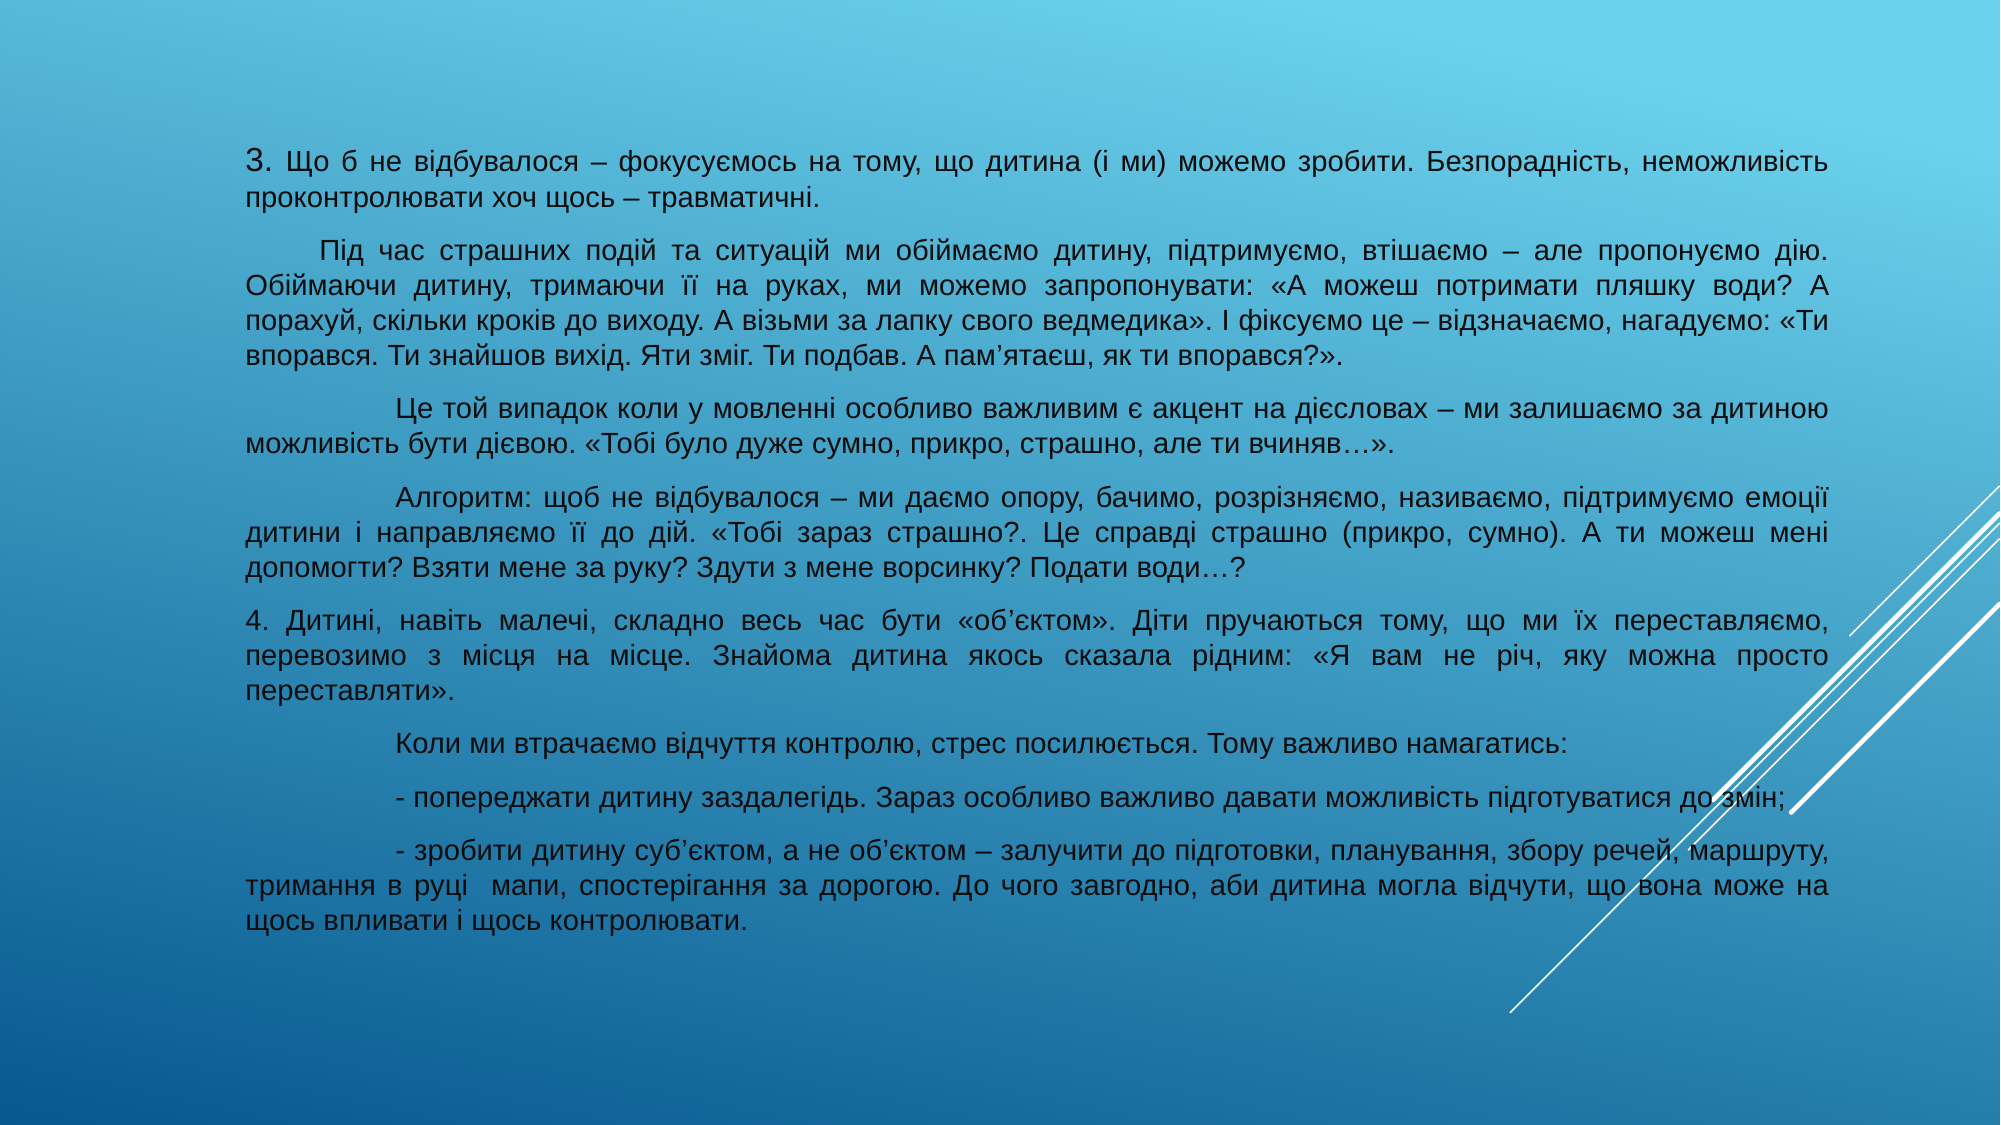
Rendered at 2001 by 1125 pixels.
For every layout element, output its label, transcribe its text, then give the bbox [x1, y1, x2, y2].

list 3. Що б не відбувалося – фокусуємось на тому, що дитина (і ми) можемо зробити. Безпорадність, неможливість проконтролювати хоч щось – травматичні. Під час страшних подій та ситуацій ми обіймаємо дитину, підтримуємо, втішаємо – але пропонуємо дію. Обіймаючи дитину, тримаючи її на руках, ми можемо запропонувати: «А можеш потримати пляшку води? А порахуй, скільки кроків до виходу. А візьми за лапку свого ведмедика». І фіксуємо це – відзначаємо, нагадуємо: «Ти впорався. Ти знайшов вихід. Яти зміг. Ти подбав. А пам’ятаєш, як ти впорався?». Це той випадок коли у мовленні особливо важливим є акцент на дієсловах – ми залишаємо за дитиною можливість бути дієвою. «Тобі було дуже сумно, прикро, страшно, але ти вчиняв…». Алгоритм: щоб не відбувалося – ми даємо опору, бачимо, розрізняємо, називаємо, підтримуємо емоції дитини і направляємо її до дій. «Тобі зараз страшно?. Це справді страшно (прикро, сумно). А ти можеш мені допомогти? Взяти мене за руку? Здути з мене ворсинку? Подати води…? 4. Дитині, навіть малечі, складно весь час бути «об’єктом». Діти пручаються тому, що ми їх переставляємо, перевозимо з місця на місце. Знайома дитина якось сказала рідним: «Я вам не річ, яку можна просто переставляти». Коли ми втрачаємо відчуття контролю, стрес посилюється. Тому важливо намагатись: - попереджати дитину заздалегідь. Зараз особливо важливо давати можливість підготуватися до змін; - зробити дитину суб’єктом, а не об’єктом – залучити до підготовки, планування, збору речей, маршруту, тримання в руці мапи, спостерігання за дорогою. До чого завгодно, аби дитина могла відчути, що вона може на щось впливати і щось контролювати. [230, 59, 1846, 1016]
